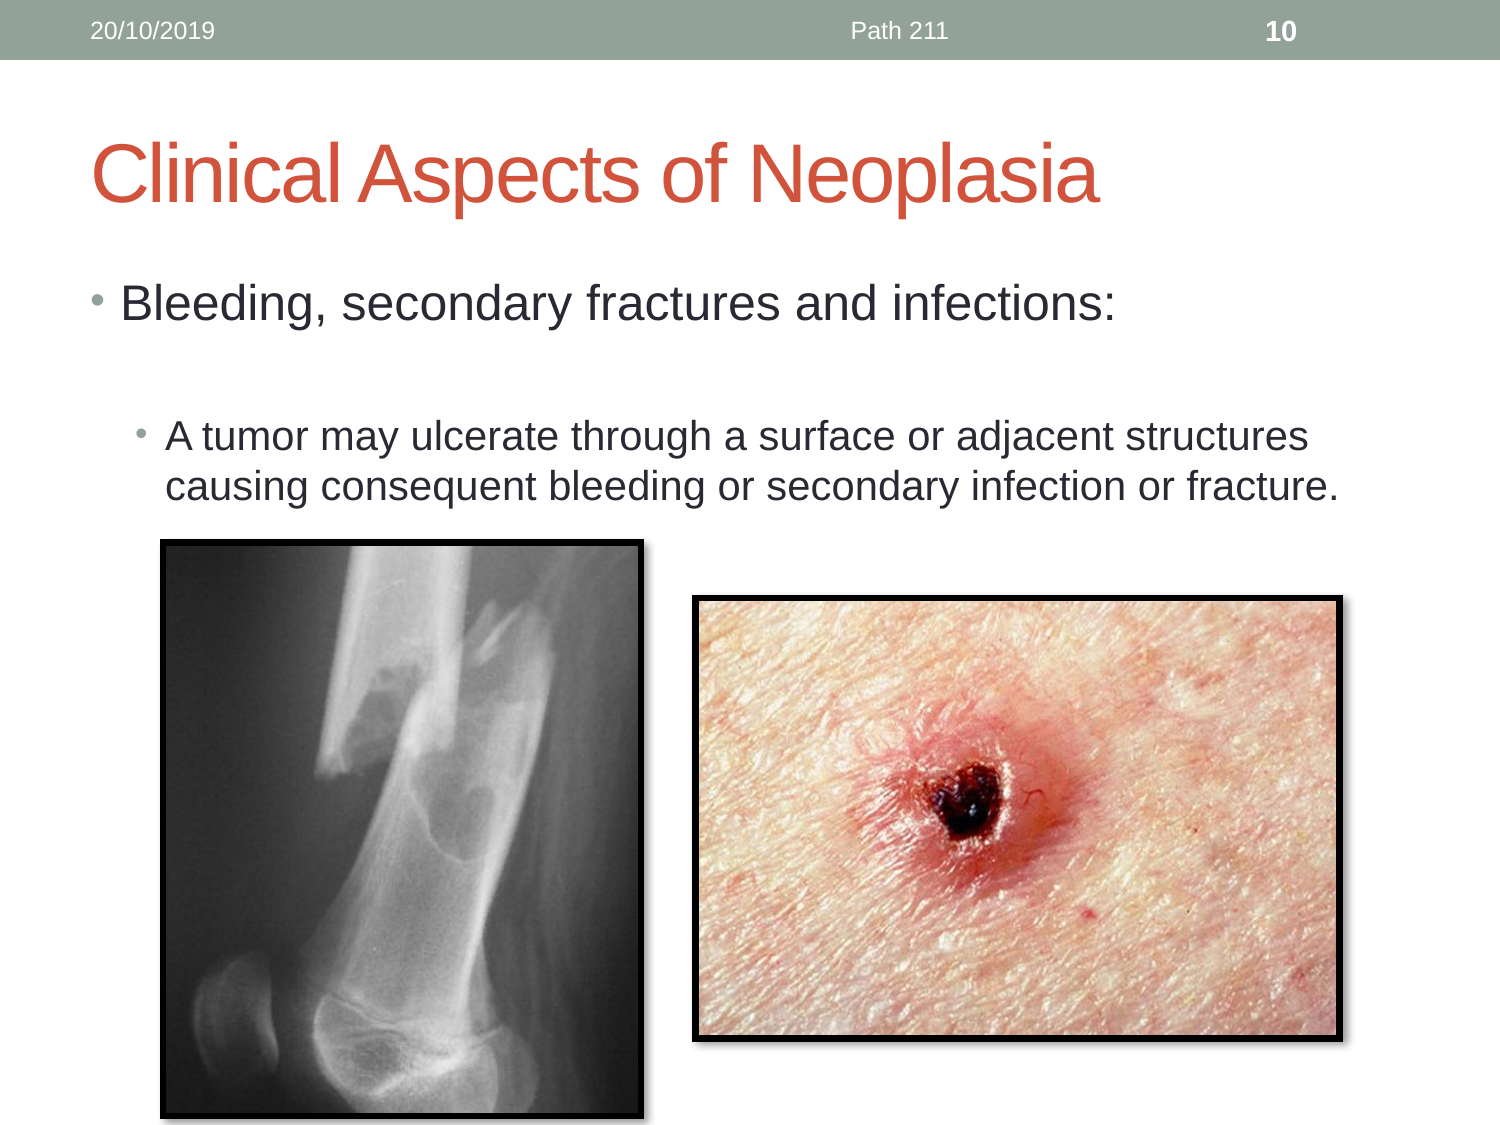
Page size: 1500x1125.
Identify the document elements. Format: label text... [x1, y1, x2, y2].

slide_number 10 [1250, 3, 1425, 57]
footer Path 211 [562, 3, 1238, 57]
picture [698, 600, 1337, 1036]
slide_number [75, 3, 550, 57]
list Bleeding, secondary fractures and infections: A tumor may ulcerate through a surface or adjacent structures causing consequent bleeding or secondary infection or fracture. [75, 262, 1425, 1063]
title Clinical Aspects of Neoplasia [75, 87, 1425, 250]
picture [166, 545, 639, 1114]
